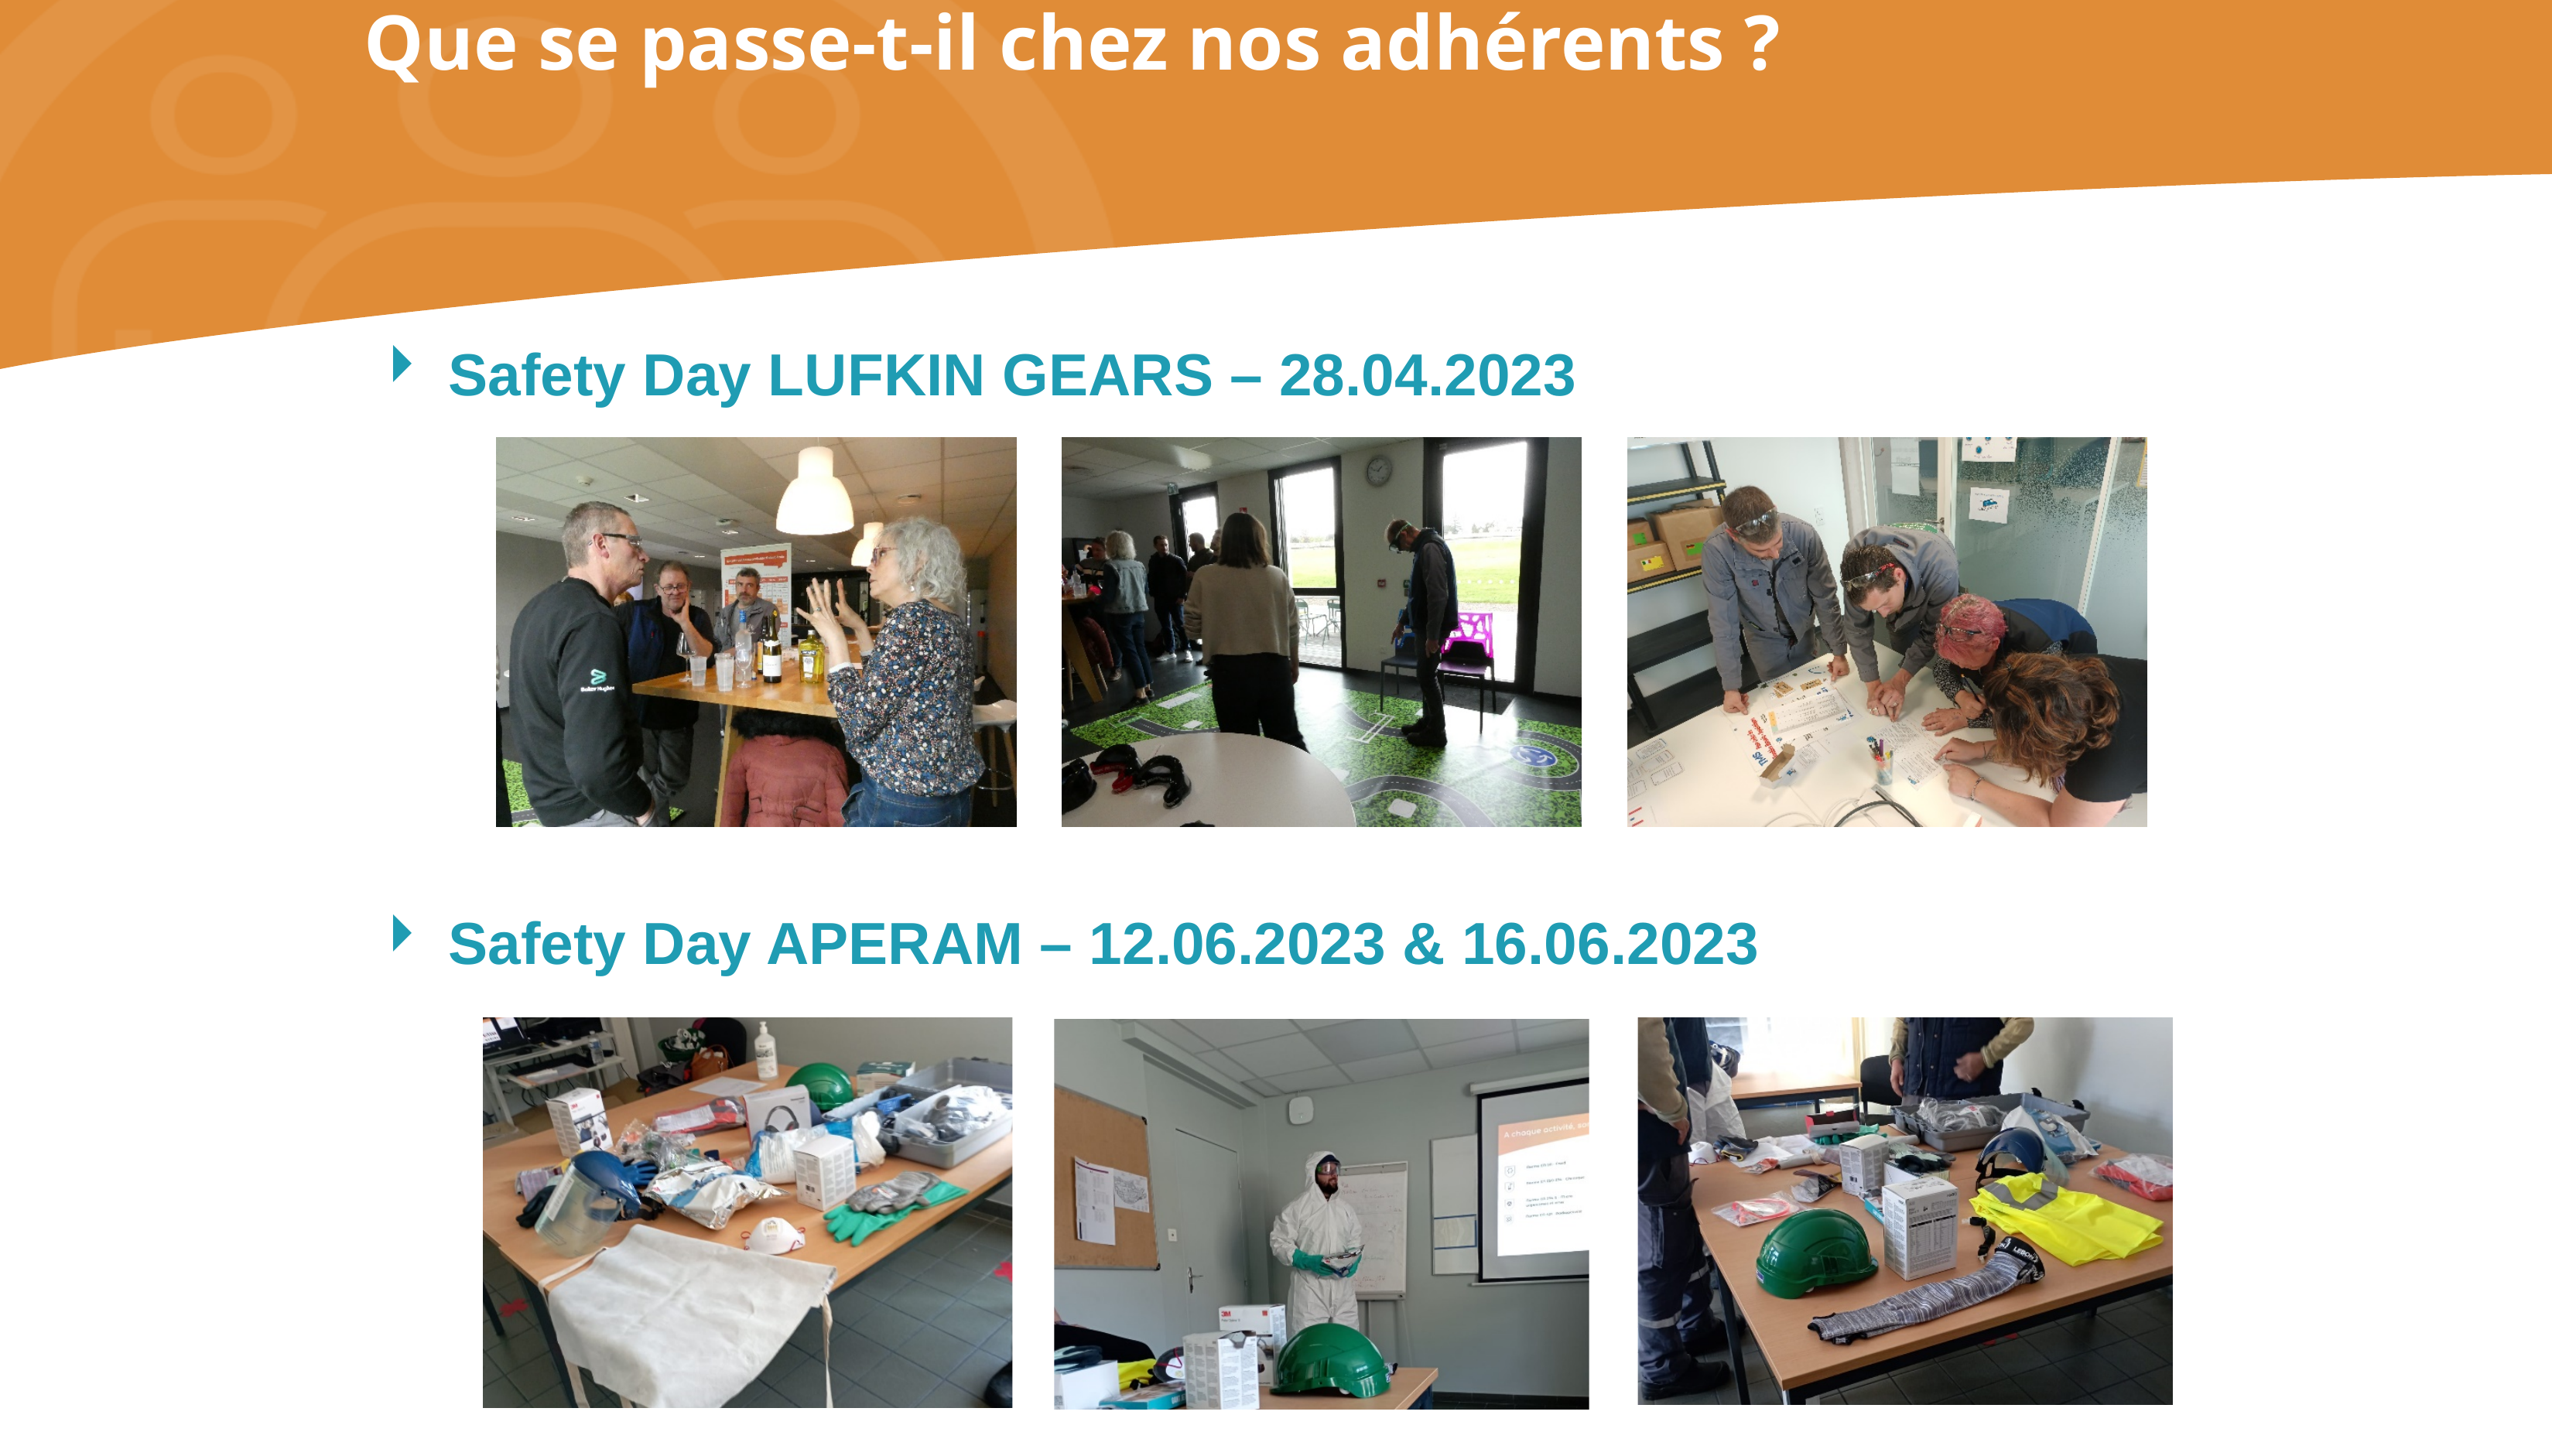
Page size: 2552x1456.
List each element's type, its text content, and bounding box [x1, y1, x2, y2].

title Que se passe-t-il chez nos adhérents ? [364, 0, 2112, 238]
picture [1062, 437, 1582, 828]
picture [477, 1017, 1013, 1408]
picture [1627, 437, 2147, 828]
picture [1054, 1019, 1589, 1410]
text_box Safety Day LUFKIN GEARS – 28.04.2023 Safety Day APERAM – 12.06.2023 & 16.06.2023 [364, 330, 2222, 1054]
picture [1637, 1017, 2173, 1405]
picture [496, 437, 1017, 828]
picture [0, 0, 1124, 837]
